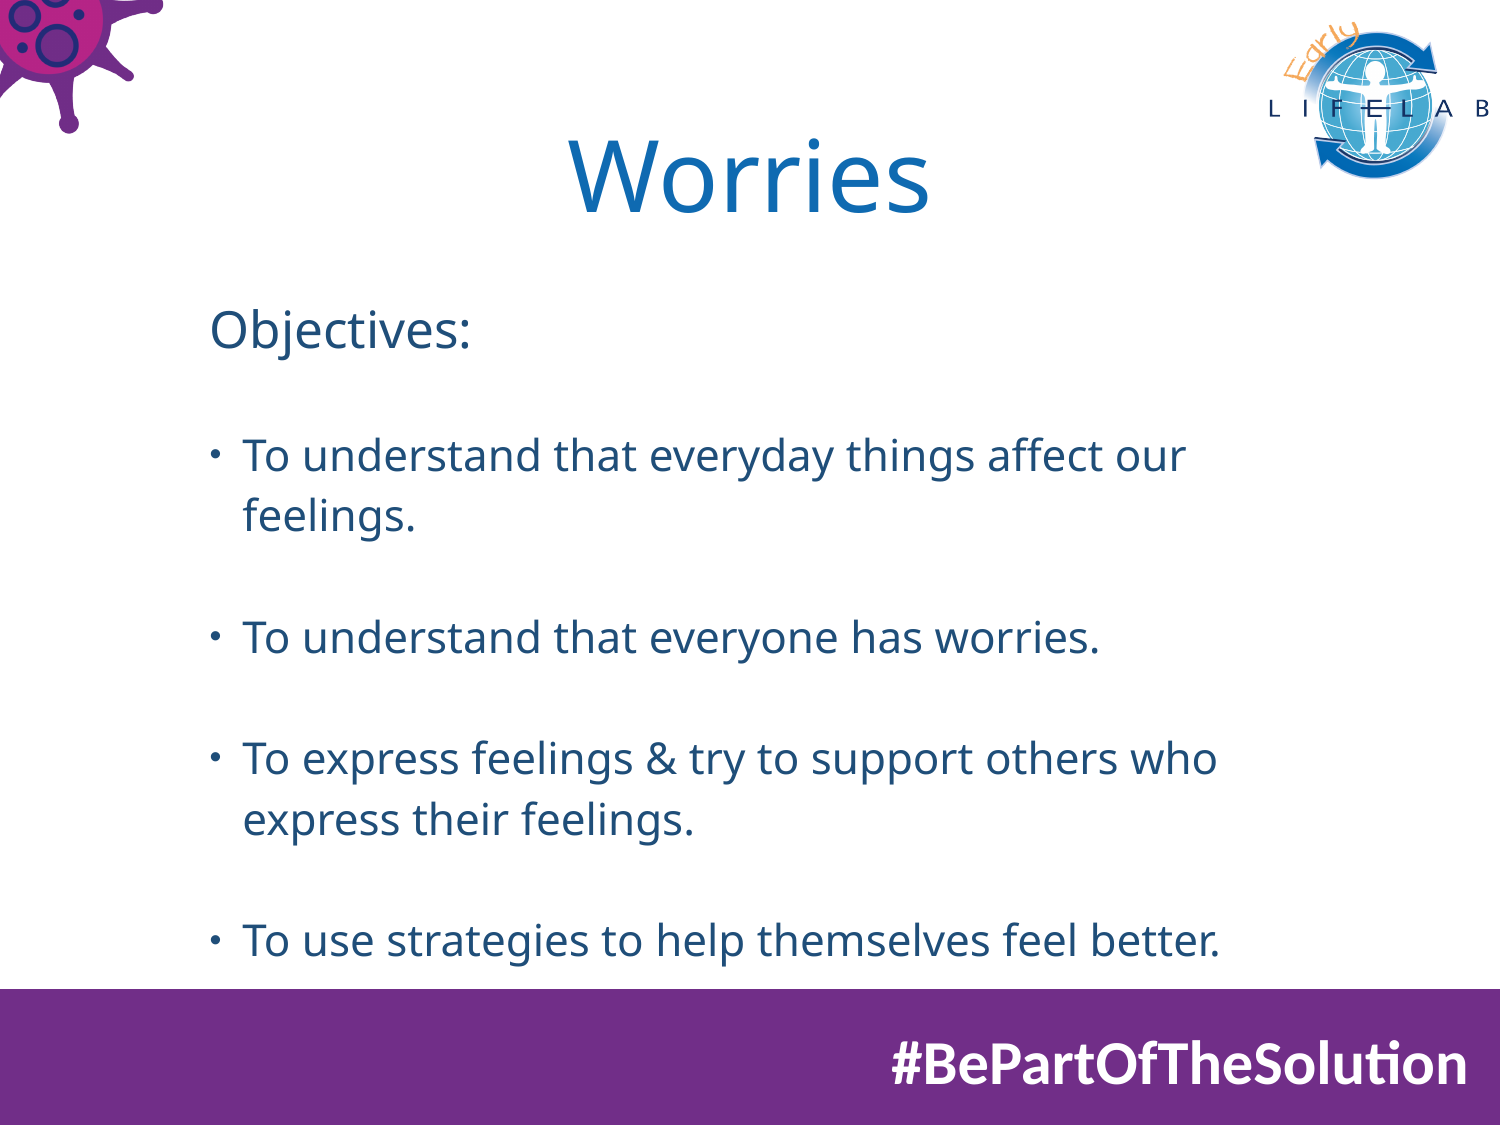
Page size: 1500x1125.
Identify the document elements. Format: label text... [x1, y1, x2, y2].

picture [0, 0, 182, 165]
picture [1252, 19, 1500, 194]
subtitle Objectives: To understand that everyday things affect our feelings. To understand that everyone has worries. To express feelings & try to support others who express their feelings. To use strategies to help themselves feel better. [194, 280, 1306, 979]
title Worries [87, 43, 1413, 316]
